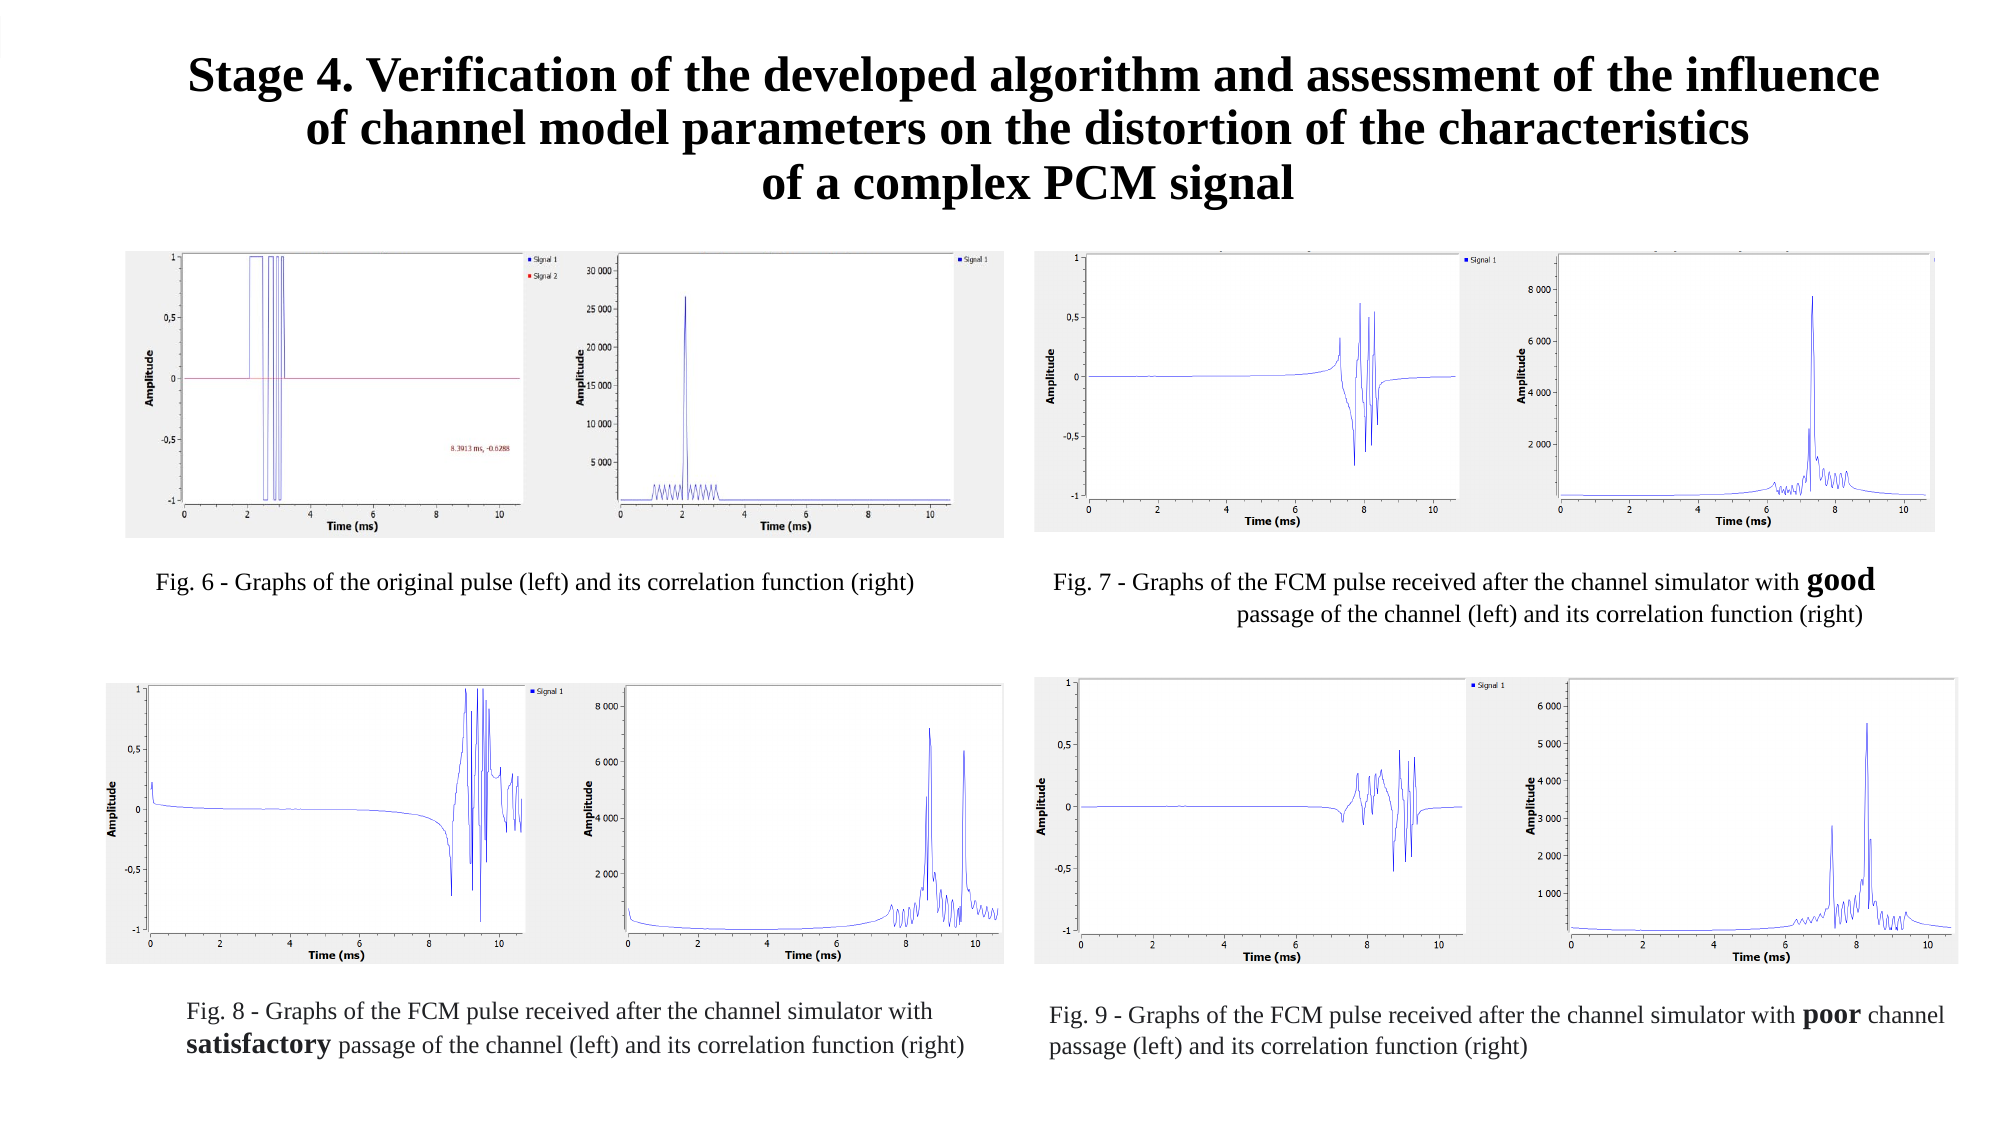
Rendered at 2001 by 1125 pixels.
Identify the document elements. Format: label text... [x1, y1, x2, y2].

text_box Fig. 6 - Graphs of the original pulse (left) and its correlation function (right) Fig. 7 - Graphs of the FCM pulse received after the channel simulator with good …. passage of the channel (left) and its correlation function (right) [140, 550, 1959, 665]
text_box Fig. 9 - Graphs of the FCM pulse received after the channel simulator with poor channel passage (left) and its correlation function (right) [1051, 986, 1974, 1067]
picture [105, 683, 1004, 964]
picture [125, 251, 1004, 538]
text_box Fig. 8 - Graphs of the FCM pulse received after the channel simulator with satisfactory passage of the channel (left) and its correlation function (right) [171, 986, 1051, 1067]
title Stage 4. Verification of the developed algorithm and assessment of the influence of channel model parameters on the distortion of the characteristics of a complex PCM signal [171, 164, 1897, 208]
picture [1034, 251, 1935, 532]
picture [1034, 677, 1959, 964]
